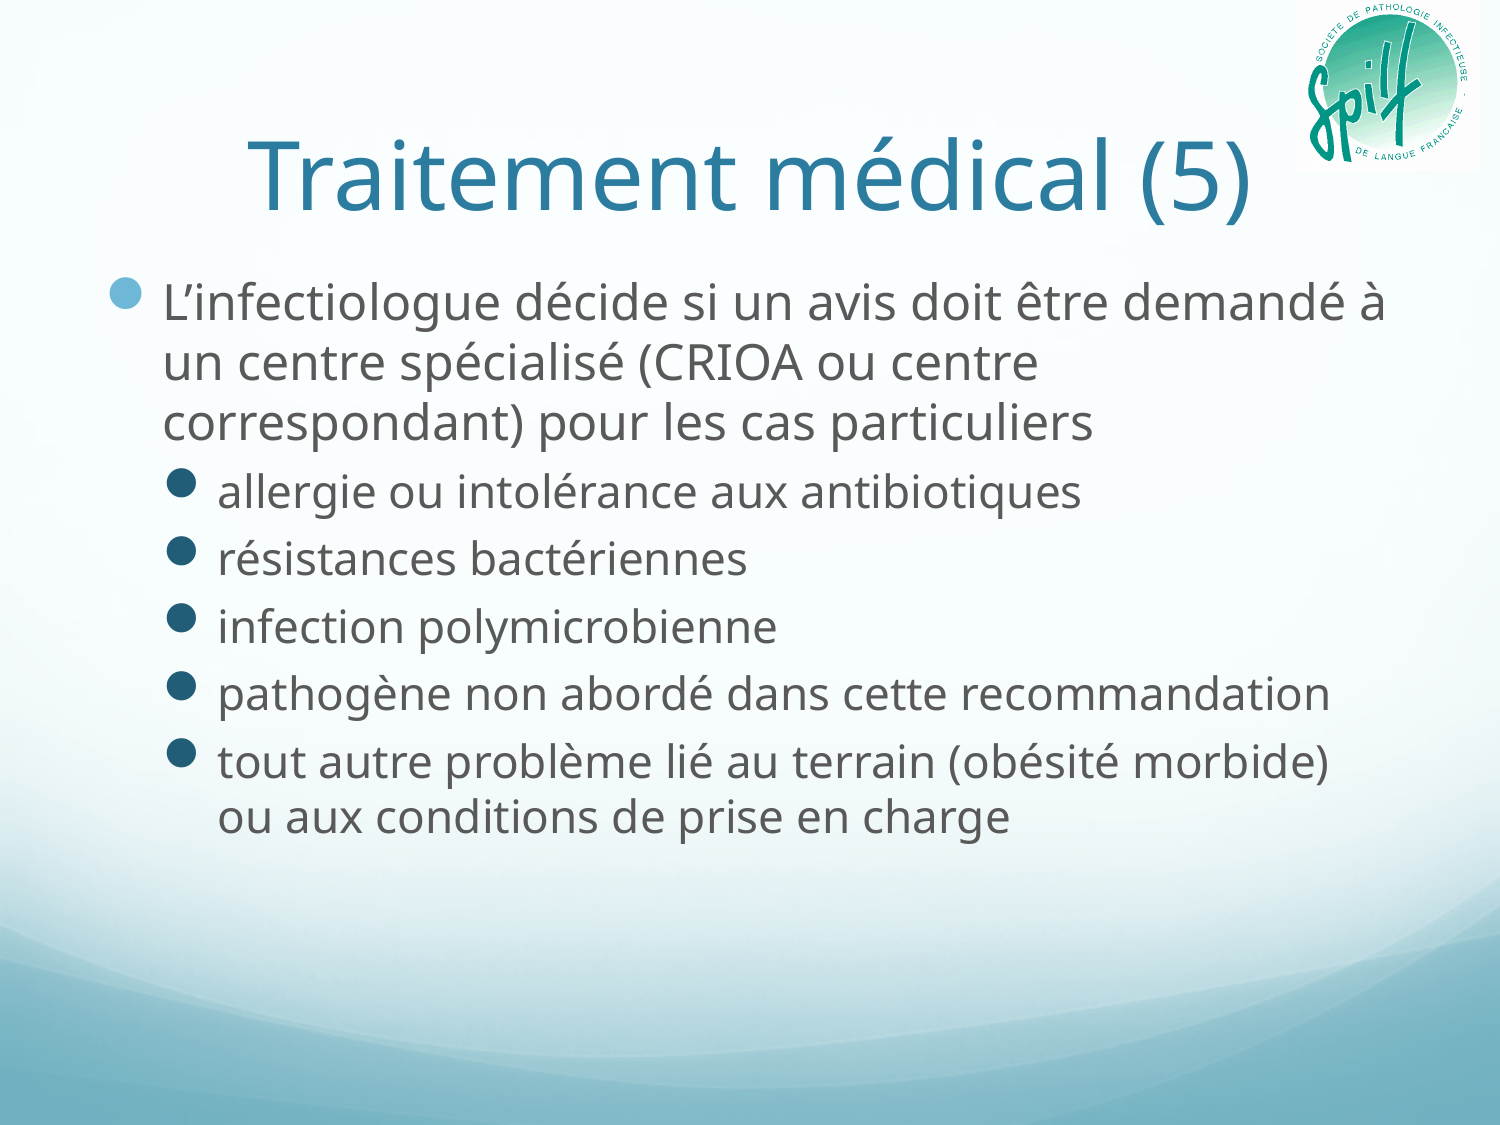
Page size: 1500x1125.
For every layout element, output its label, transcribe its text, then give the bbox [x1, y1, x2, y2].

list L’infectiologue décide si un avis doit être demandé à un centre spécialisé (CRIOA ou centre correspondant) pour les cas particuliers allergie ou intolérance aux antibiotiques résistances bactériennes infection polymicrobienne pathogène non abordé dans cette recommandation tout autre problème lié au terrain (obésité morbide) ou aux conditions de prise en charge [90, 262, 1410, 975]
picture [1295, 0, 1480, 171]
title Traitement médical (5) [90, 17, 1410, 237]
